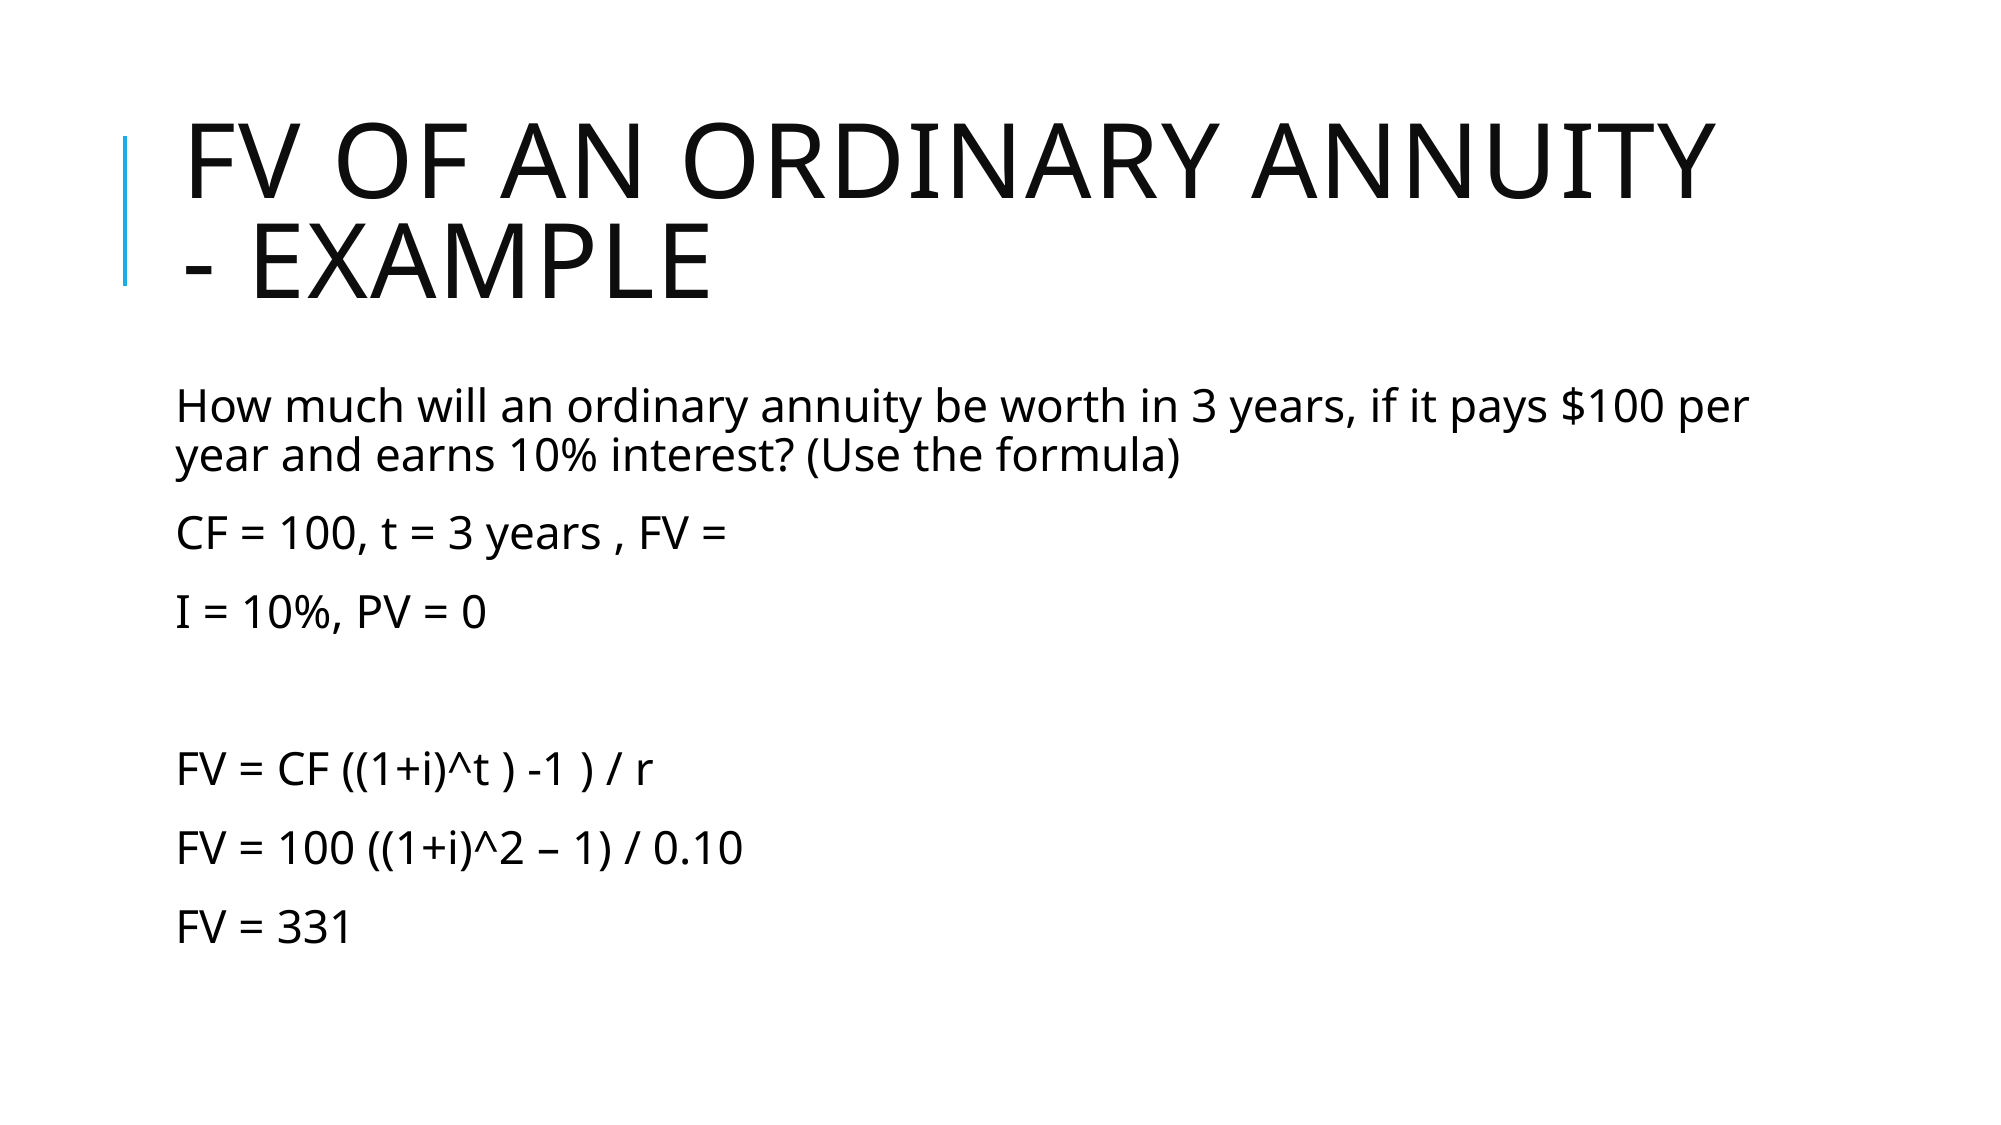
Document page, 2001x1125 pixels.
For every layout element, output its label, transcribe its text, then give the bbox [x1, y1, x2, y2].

list How much will an ordinary annuity be worth in 3 years, if it pays $100 per year and earns 10% interest? (Use the formula) CF = 100, t = 3 years , FV = I = 10%, PV = 0 FV = CF ((1+i)^t ) -1 ) / r FV = 100 ((1+i)^2 – 1) / 0.10 FV = 331 [168, 375, 1763, 1035]
title FV of an Ordinary Annuity - Example [168, 96, 1763, 342]
